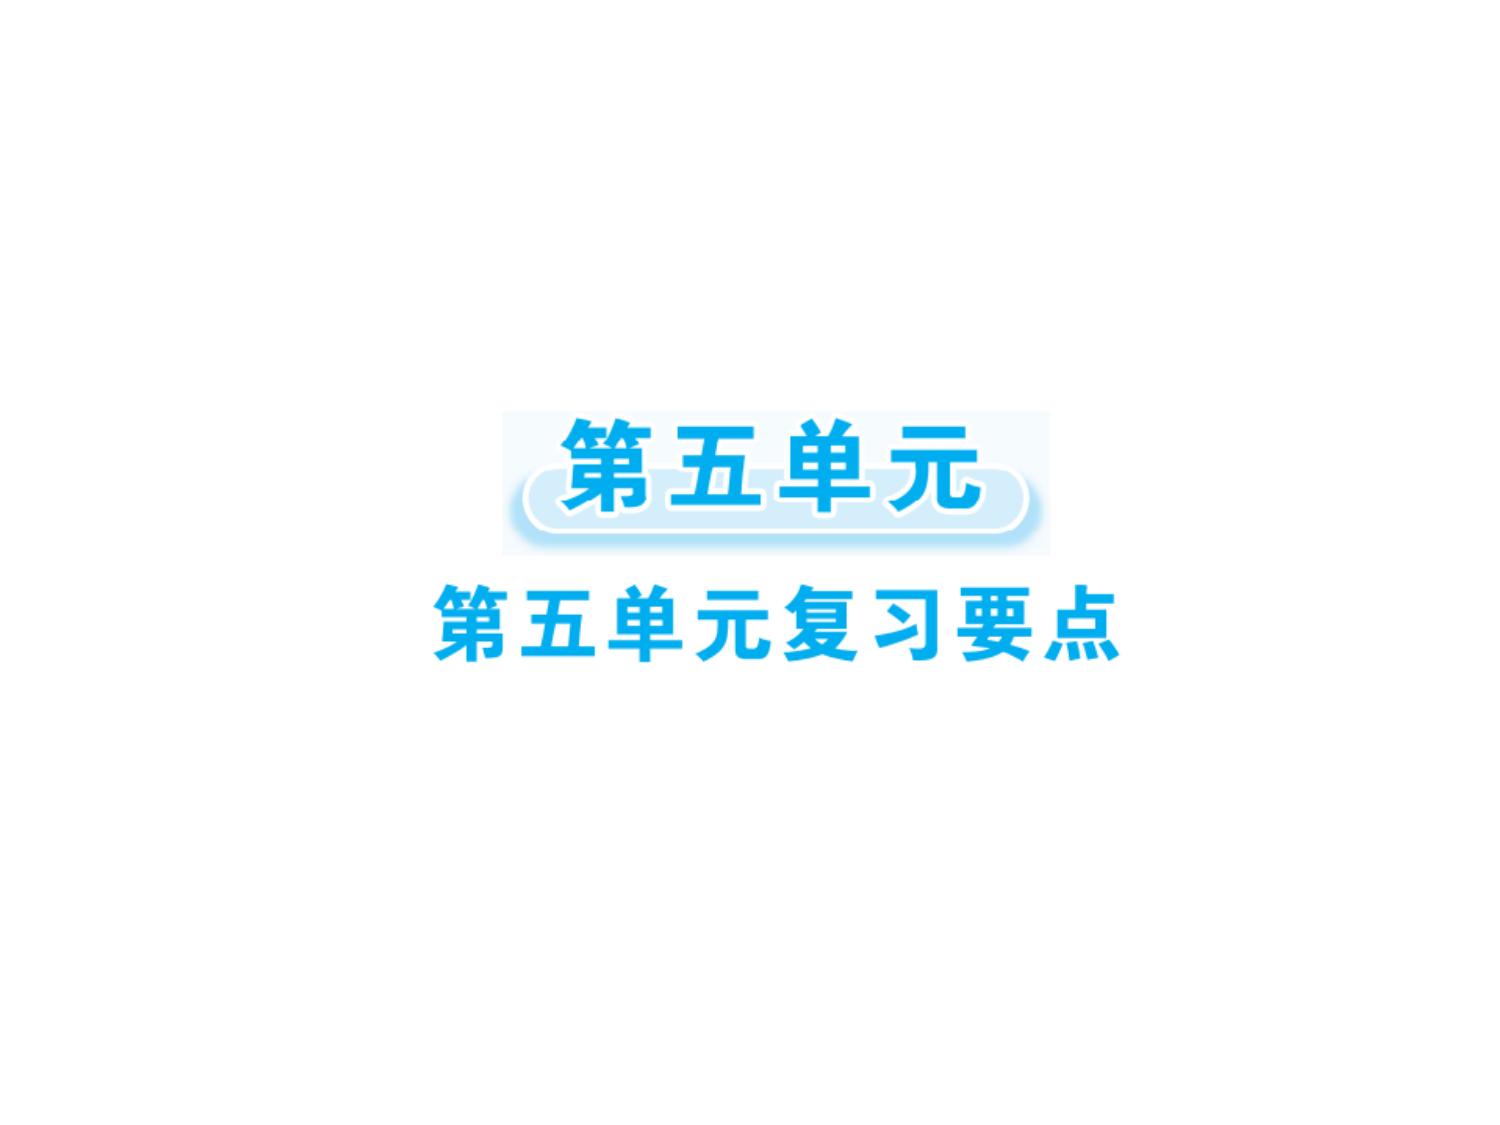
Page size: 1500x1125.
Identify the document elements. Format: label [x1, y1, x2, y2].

picture [423, 574, 1130, 678]
picture [501, 402, 1052, 562]
